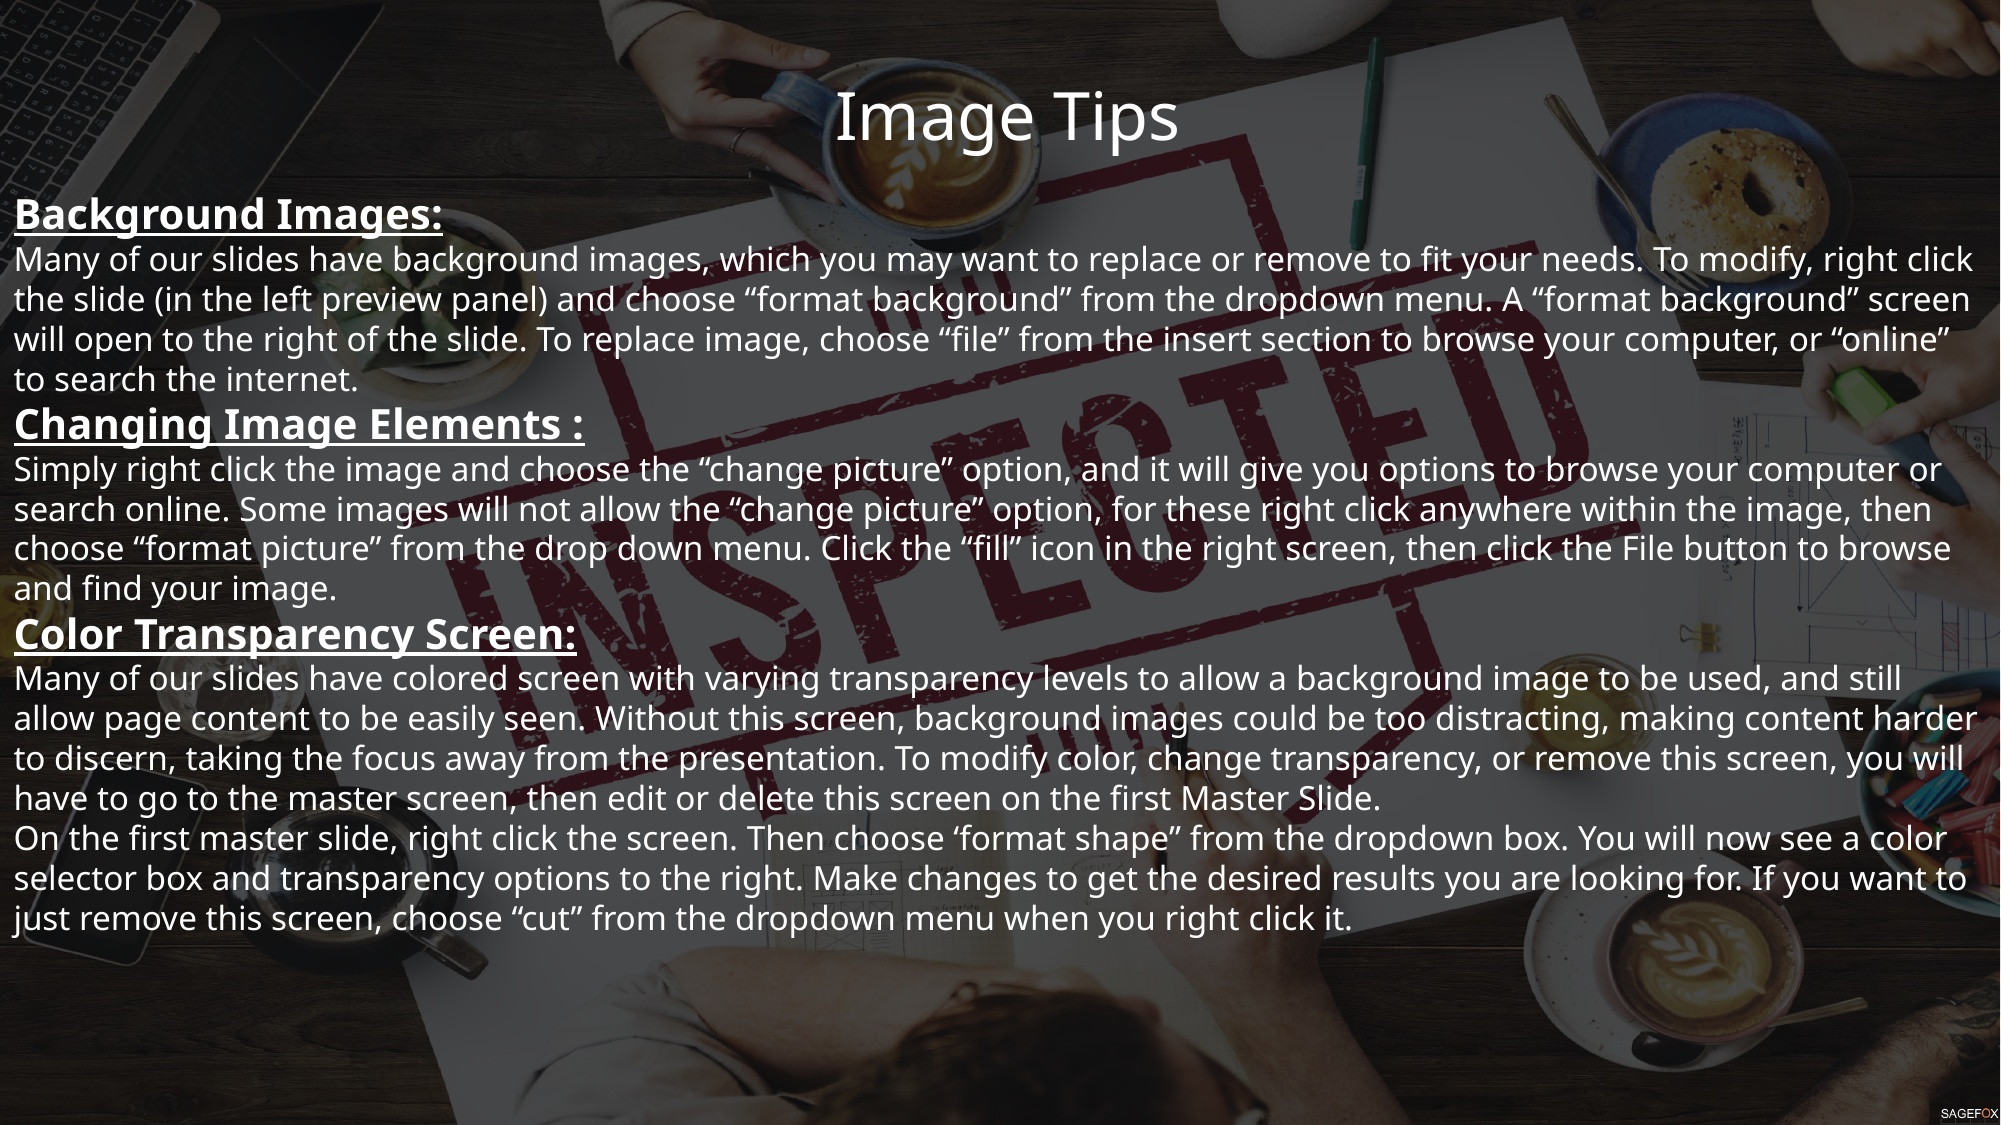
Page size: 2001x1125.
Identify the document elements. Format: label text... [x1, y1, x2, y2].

text_box Background Images: Many of our slides have background images, which you may want to replace or remove to fit your needs. To modify, right click the slide (in the left preview panel) and choose “format background” from the dropdown menu. A “format background” screen will open to the right of the slide. To replace image, choose “file” from the insert section to browse your computer, or “online” to search the internet. Changing Image Elements : Simply right click the image and choose the “change picture” option, and it will give you options to browse your computer or search online. Some images will not allow the “change picture” option, for these right click anywhere within the image, then choose “format picture” from the drop down menu. Click the “fill” icon in the right screen, then click the File button to browse and find your image. Color Transparency Screen: Many of our slides have colored screen with varying transparency levels to allow a background image to be used, and still allow page content to be easily seen. Without this screen, background images could be too distracting, making content harder to discern, taking the focus away from the presentation. To modify color, change transparency, or remove this screen, you will have to go to the master screen, then edit or delete this screen on the first Master Slide. On the first master slide, right click the screen. Then choose ‘format shape” from the dropdown box. You will now see a color selector box and transparency options to the right. Make changes to get the desired results you are looking for. If you want to just remove this screen, choose “cut” from the dropdown menu when you right click it. [0, 0, 2000, 1125]
title Image Tips [597, 59, 1420, 177]
